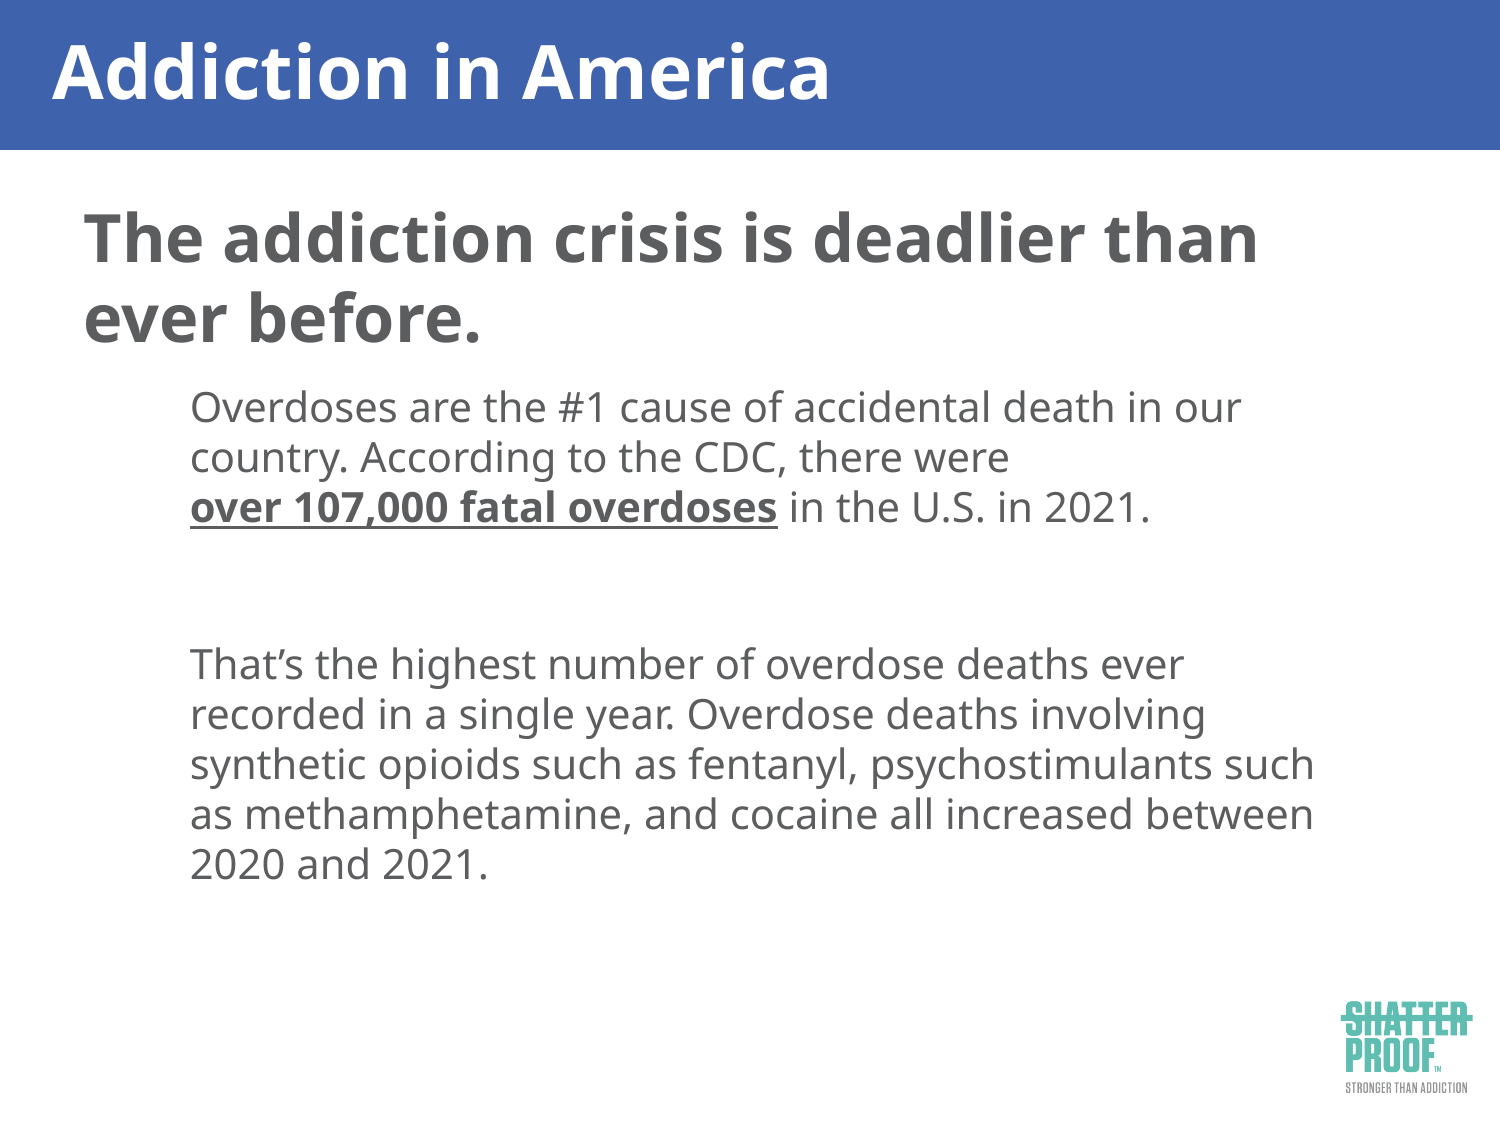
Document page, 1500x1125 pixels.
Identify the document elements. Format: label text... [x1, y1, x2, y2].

picture [1337, 989, 1476, 1104]
title Addiction in America [0, 0, 1500, 150]
text_box Overdoses are the #1 cause of accidental death in our country. According to the CDC, there were over 107,000 fatal overdoses in the U.S. in 2021. That’s the highest number of overdose deaths ever recorded in a single year. Overdose deaths involving synthetic opioids such as fentanyl, psychostimulants such as methamphetamine, and cocaine all increased between 2020 and 2021. [174, 373, 1350, 895]
text_box The addiction crisis is deadlier than ever before. [68, 188, 1432, 363]
